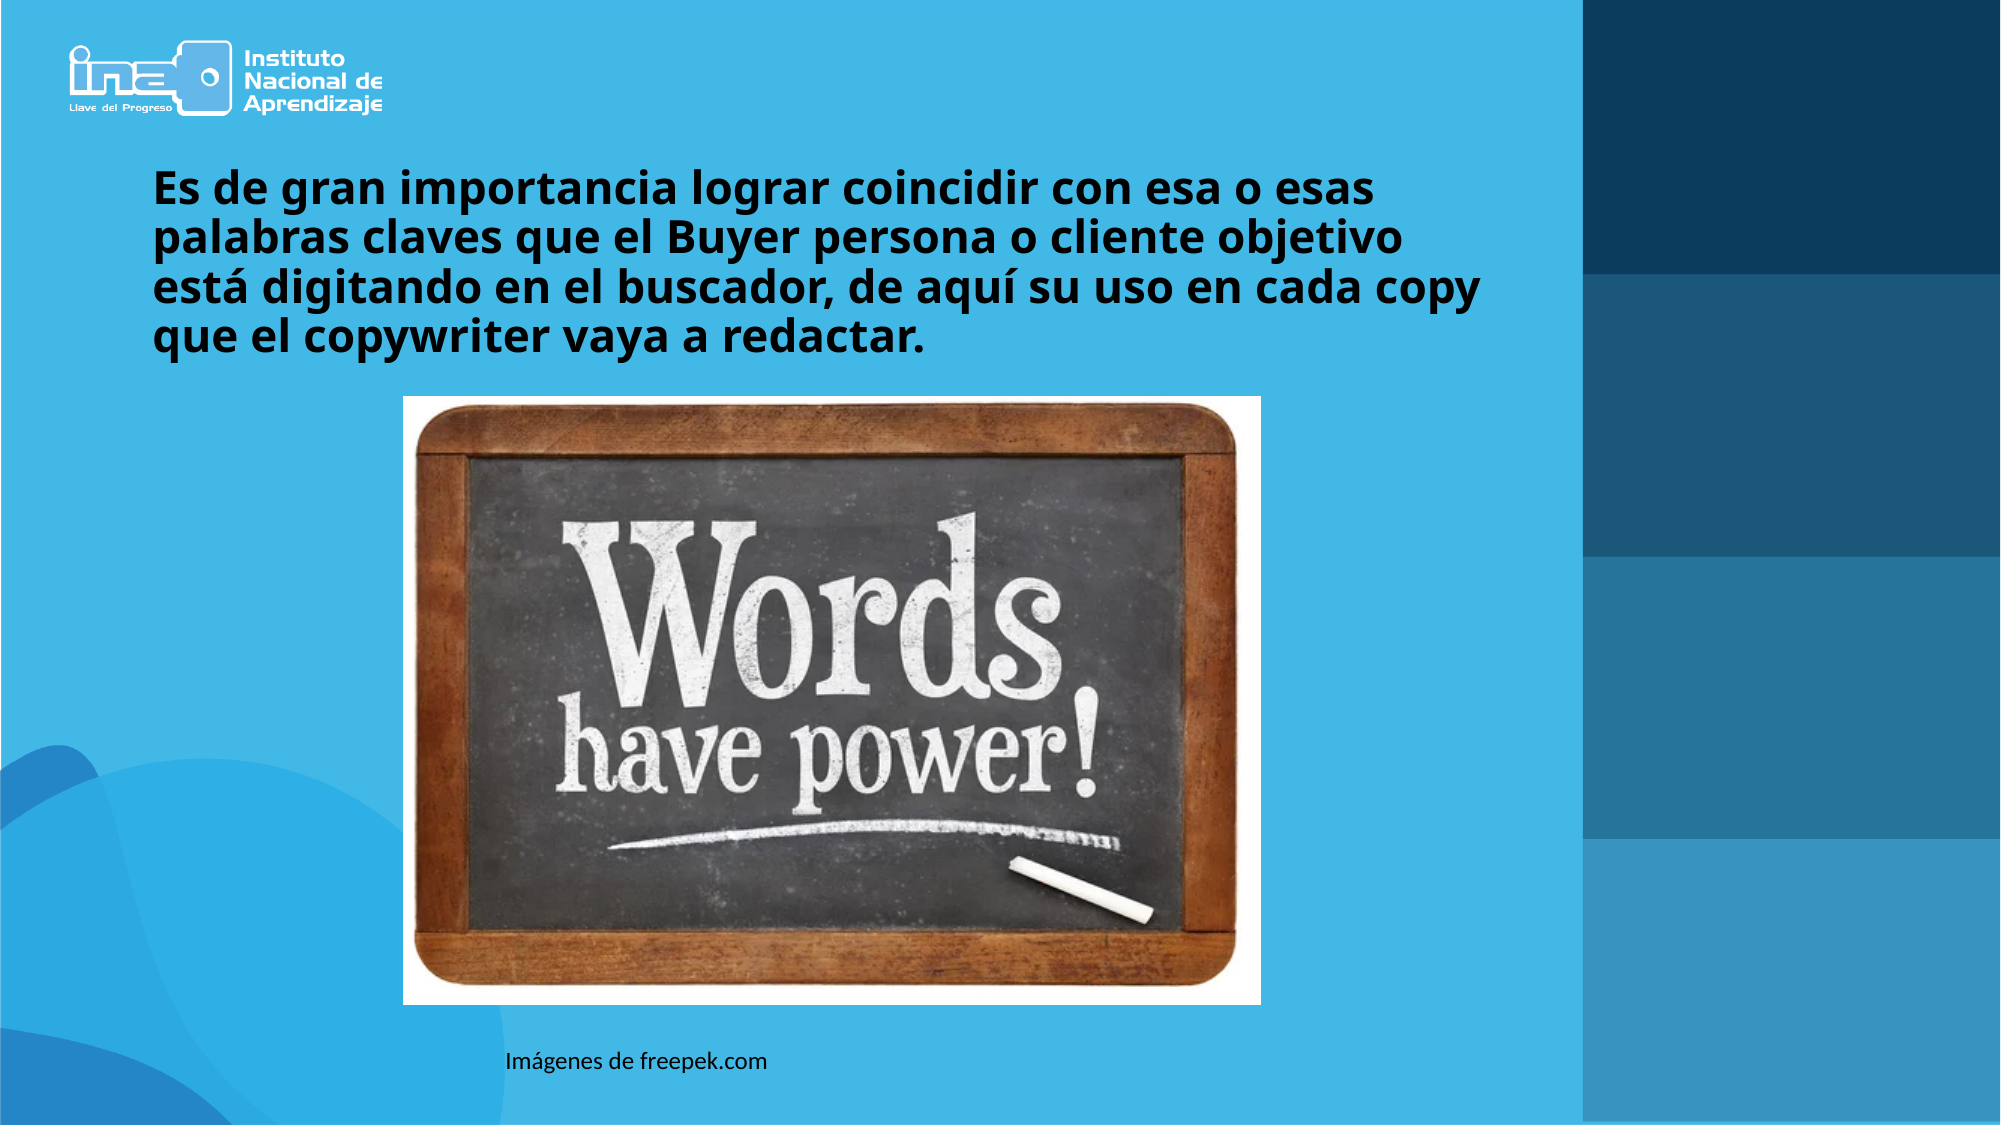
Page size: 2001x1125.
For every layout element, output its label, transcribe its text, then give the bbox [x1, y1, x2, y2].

picture [0, 0, 2001, 1125]
text_box Imágenes de freepek.com [490, 1037, 792, 1082]
title Es de gran importancia lograr coincidir con esa o esas palabras claves que el Buyer persona o cliente objetivo está digitando en el buscador, de aquí su uso en cada copy que el copywriter vaya a redactar. [137, 155, 1527, 373]
